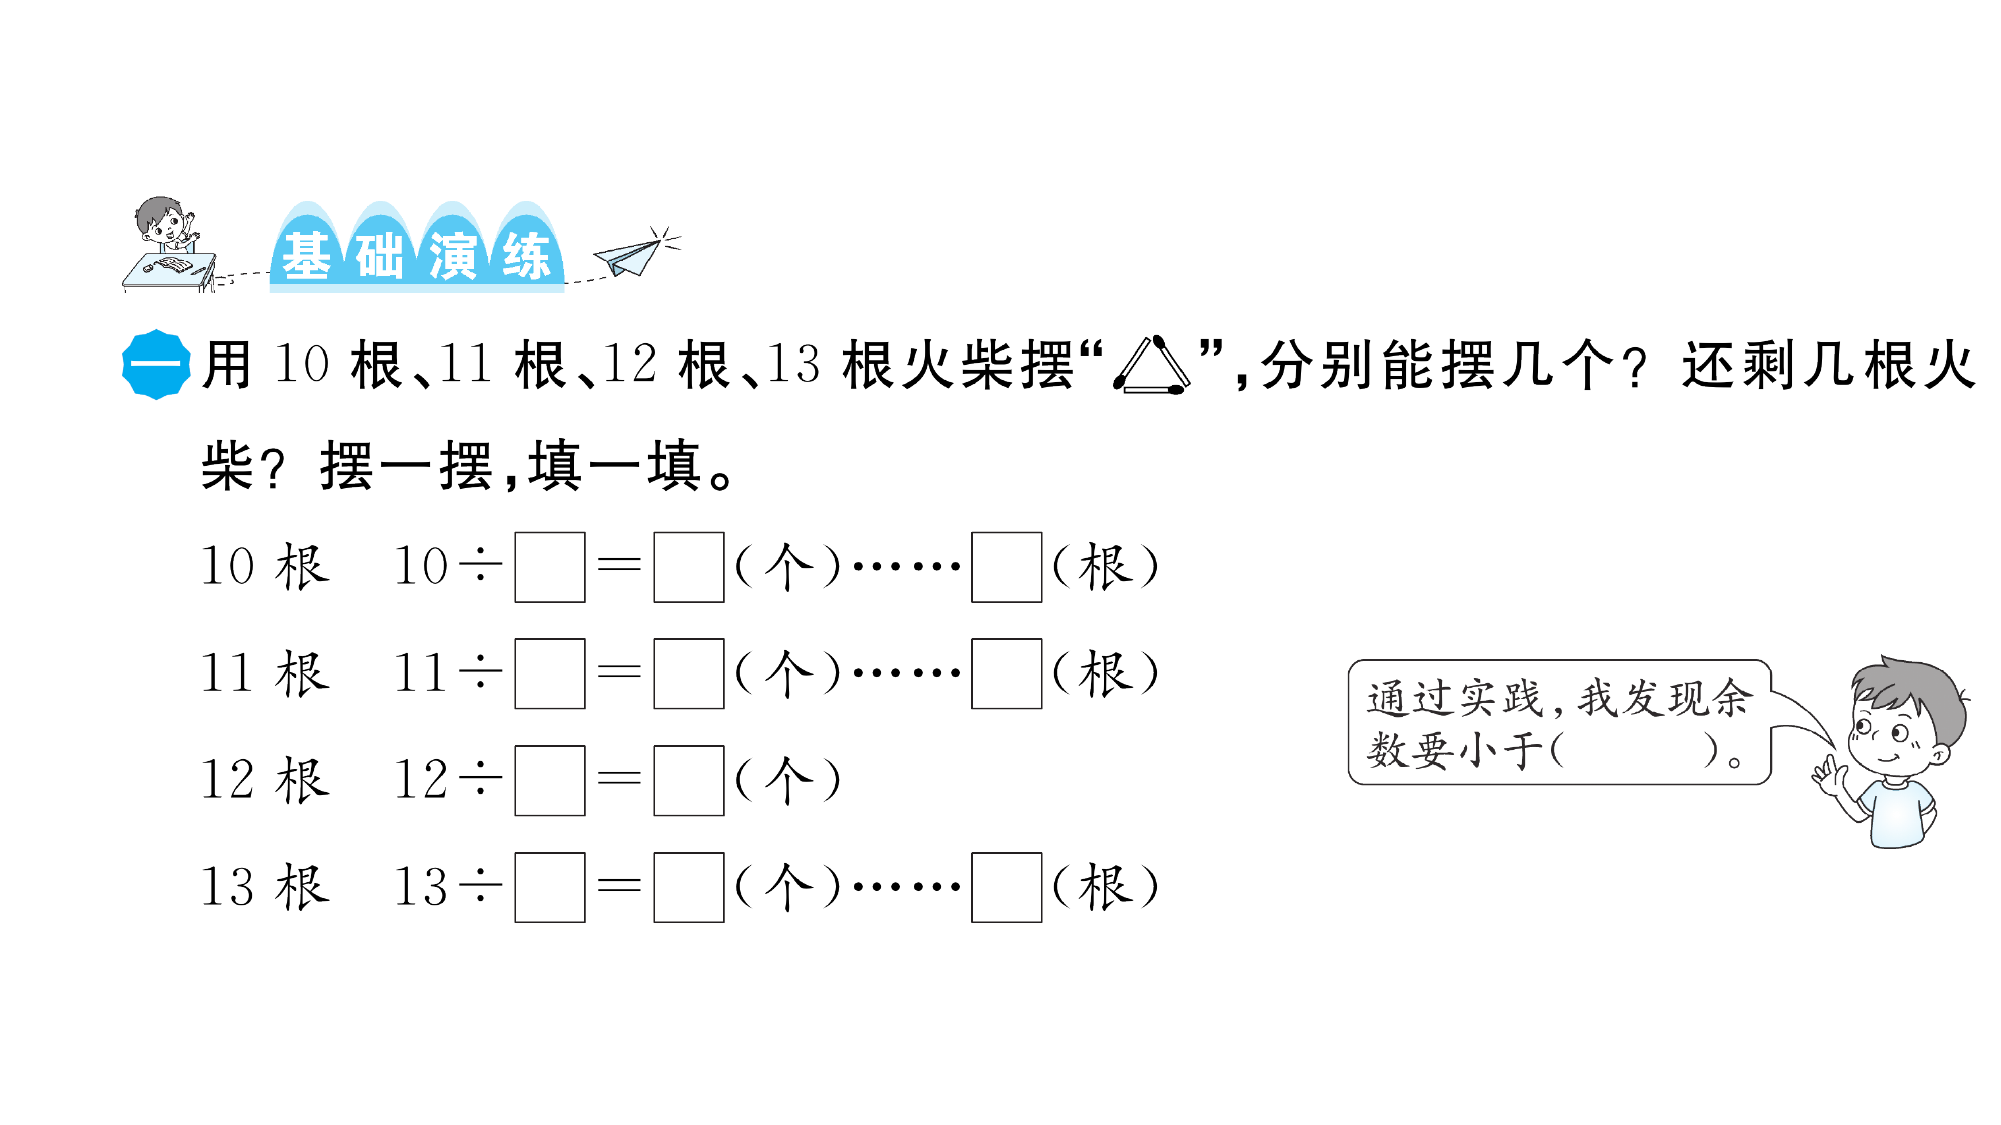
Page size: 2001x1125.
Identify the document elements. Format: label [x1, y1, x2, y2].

picture [118, 177, 2000, 939]
